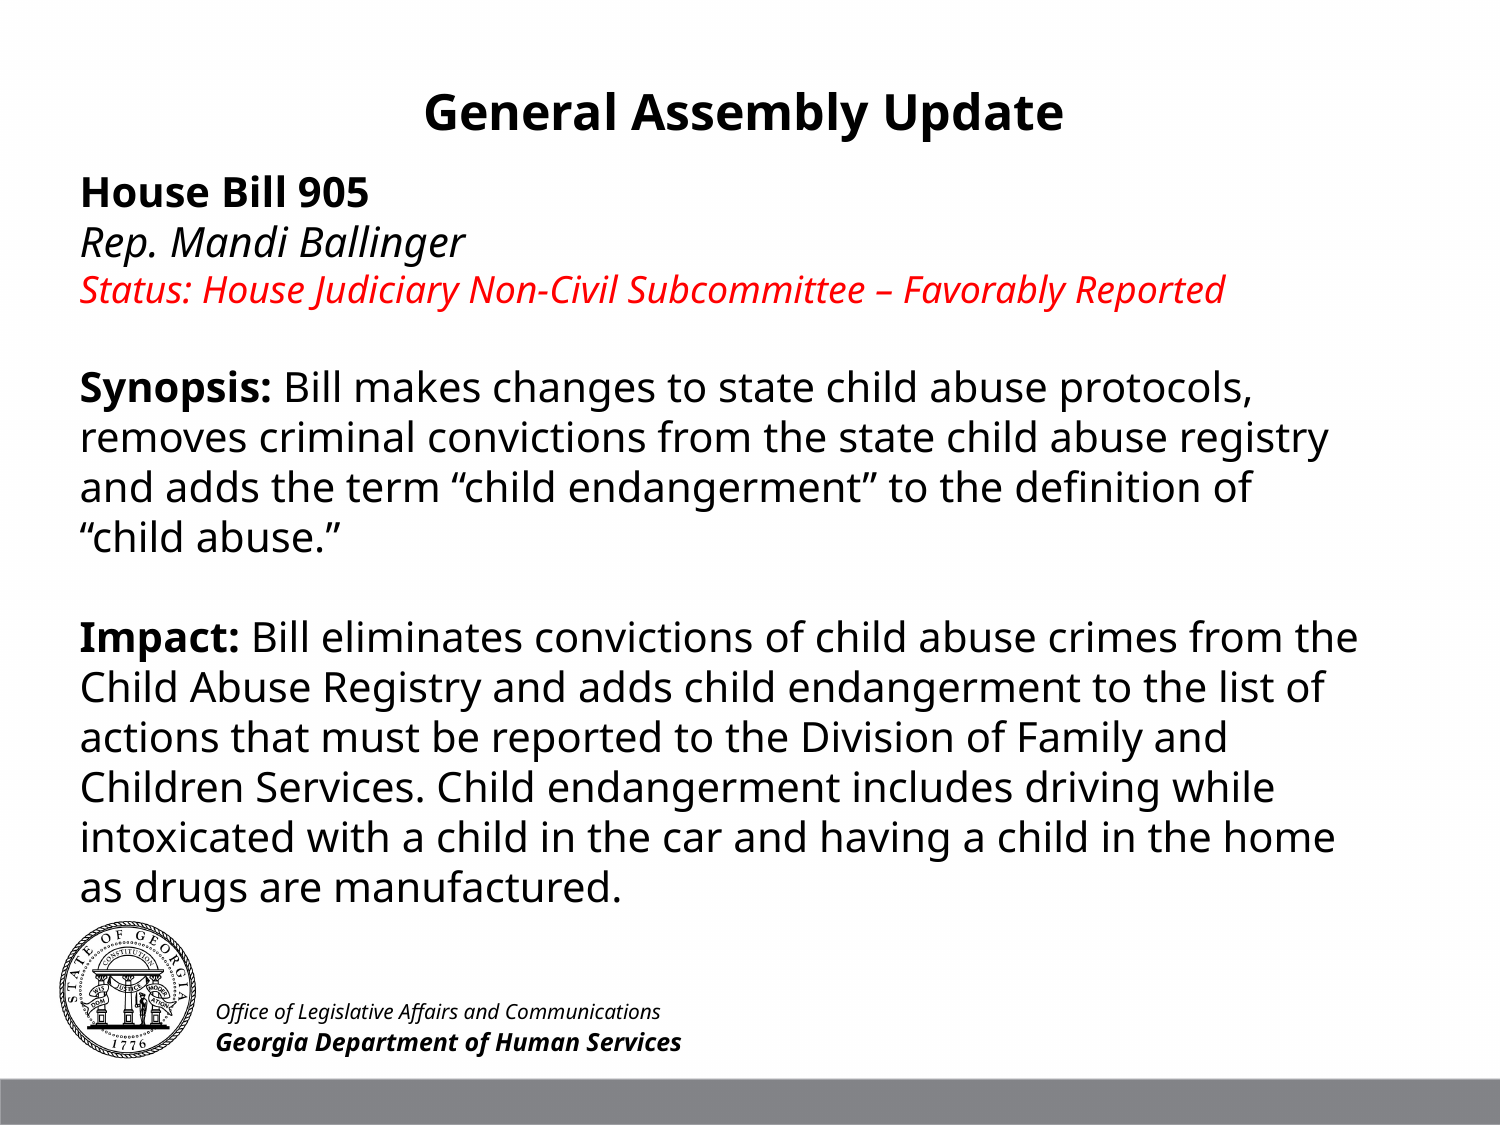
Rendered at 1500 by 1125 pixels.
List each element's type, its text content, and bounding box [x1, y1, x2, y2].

text_box Office of Legislative Affairs and Communications [200, 991, 1500, 1032]
text_box General Assembly Update [64, 72, 1424, 148]
text_box Georgia Department of Human Services [200, 1032, 1500, 1064]
picture [0, 0, 1500, 1125]
text_box House Bill 905 Rep. Mandi Ballinger Status: House Judiciary Non-Civil Subcommittee – Favorably Reported Synopsis: Bill makes changes to state child abuse protocols, removes criminal convictions from the state child abuse registry and adds the term “child endangerment” to the definition of “child abuse.” Impact: Bill eliminates convictions of child abuse crimes from the Child Abuse Registry and adds child endangerment to the list of actions that must be reported to the Division of Family and Children Services. Child endangerment includes driving while intoxicated with a child in the car and having a child in the home as drugs are manufactured. [64, 158, 1377, 919]
